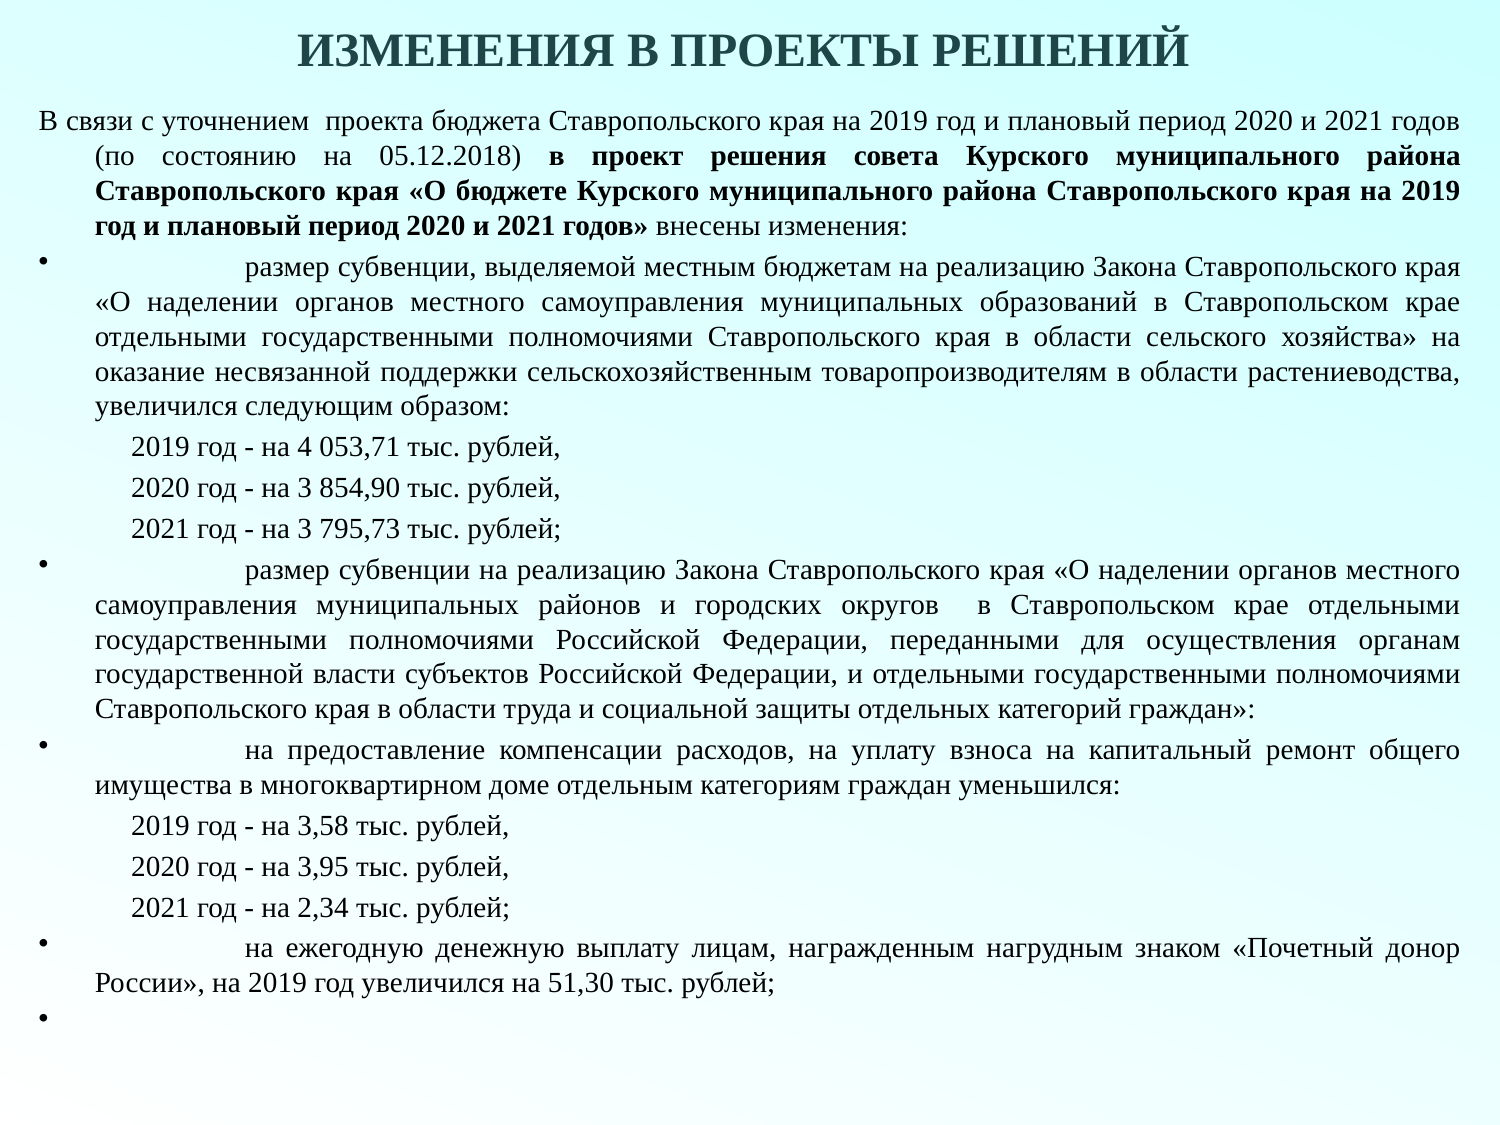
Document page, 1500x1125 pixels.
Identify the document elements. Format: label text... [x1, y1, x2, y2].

list В связи с уточнением проекта бюджета Ставропольского края на 2019 год и плановый период 2020 и 2021 годов (по состоянию на 05.12.2018) в проект решения совета Курского муниципального района Ставропольского края «О бюджете Курского муниципального района Ставропольского края на 2019 год и плановый период 2020 и 2021 годов» внесены изменения: размер субвенции, выделяемой местным бюджетам на реализацию Закона Ставропольского края «О наделении органов местного самоуправления муниципальных образований в Ставропольском крае отдельными государственными полномочиями Ставропольского края в области сельского хозяйства» на оказание несвязанной поддержки сельскохозяйственным товаропроизводителям в области растениеводства, увеличился следующим образом: 2019 год - на 4 053,71 тыс. рублей, 2020 год - на 3 854,90 тыс. рублей, 2021 год - на 3 795,73 тыс. рублей; размер субвенции на реализацию Закона Ставропольского края «О наделении органов местного самоуправления муниципальных районов и городских округов в Ставропольском крае отдельными государственными полномочиями Российской Федерации, переданными для осуществления органам государственной власти субъектов Российской Федерации, и отдельными государственными полномочиями Ставропольского края в области труда и социальной защиты отдельных категорий граждан»: на предоставление компенсации расходов, на уплату взноса на капитальный ремонт общего имущества в многоквартирном доме отдельным категориям граждан уменьшился: 2019 год - на 3,58 тыс. рублей, 2020 год - на 3,95 тыс. рублей, 2021 год - на 2,34 тыс. рублей; на ежегодную денежную выплату лицам, награжденным нагрудным знаком «Почетный донор России», на 2019 год увеличился на 51,30 тыс. рублей; [23, 94, 1477, 837]
text_box ИЗМЕНЕНИЯ В ПРОЕКТЫ РЕШЕНИЙ [0, 0, 1500, 94]
